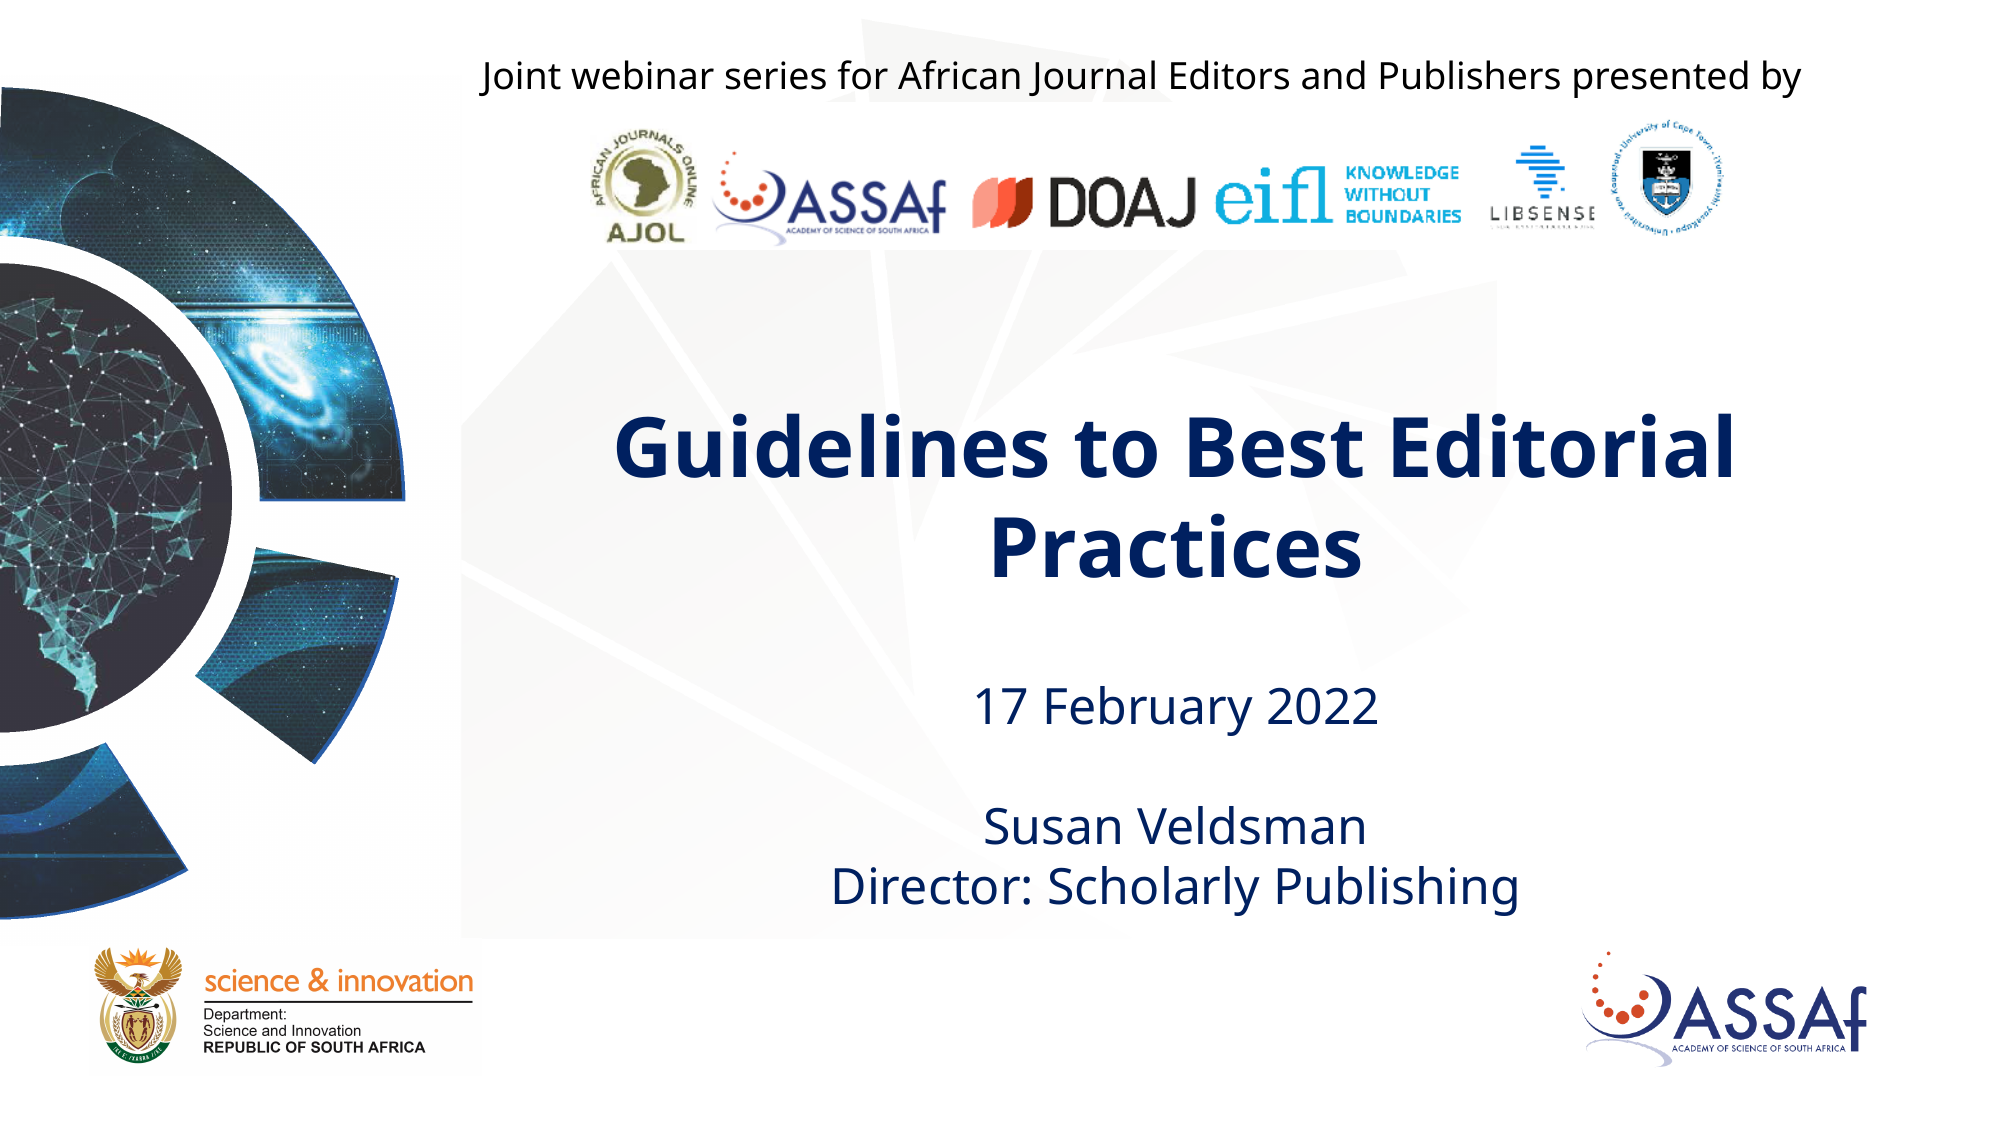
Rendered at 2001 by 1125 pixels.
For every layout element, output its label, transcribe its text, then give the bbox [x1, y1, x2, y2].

picture [0, 74, 462, 1076]
text_box Joint webinar series for African Journal Editors and Publishers presented by [467, 44, 1936, 105]
text_box Guidelines to Best Editorial Practices 17 February 2022 Susan Veldsman Director: Scholarly Publishing [456, 307, 1894, 1125]
picture [574, 102, 1729, 250]
